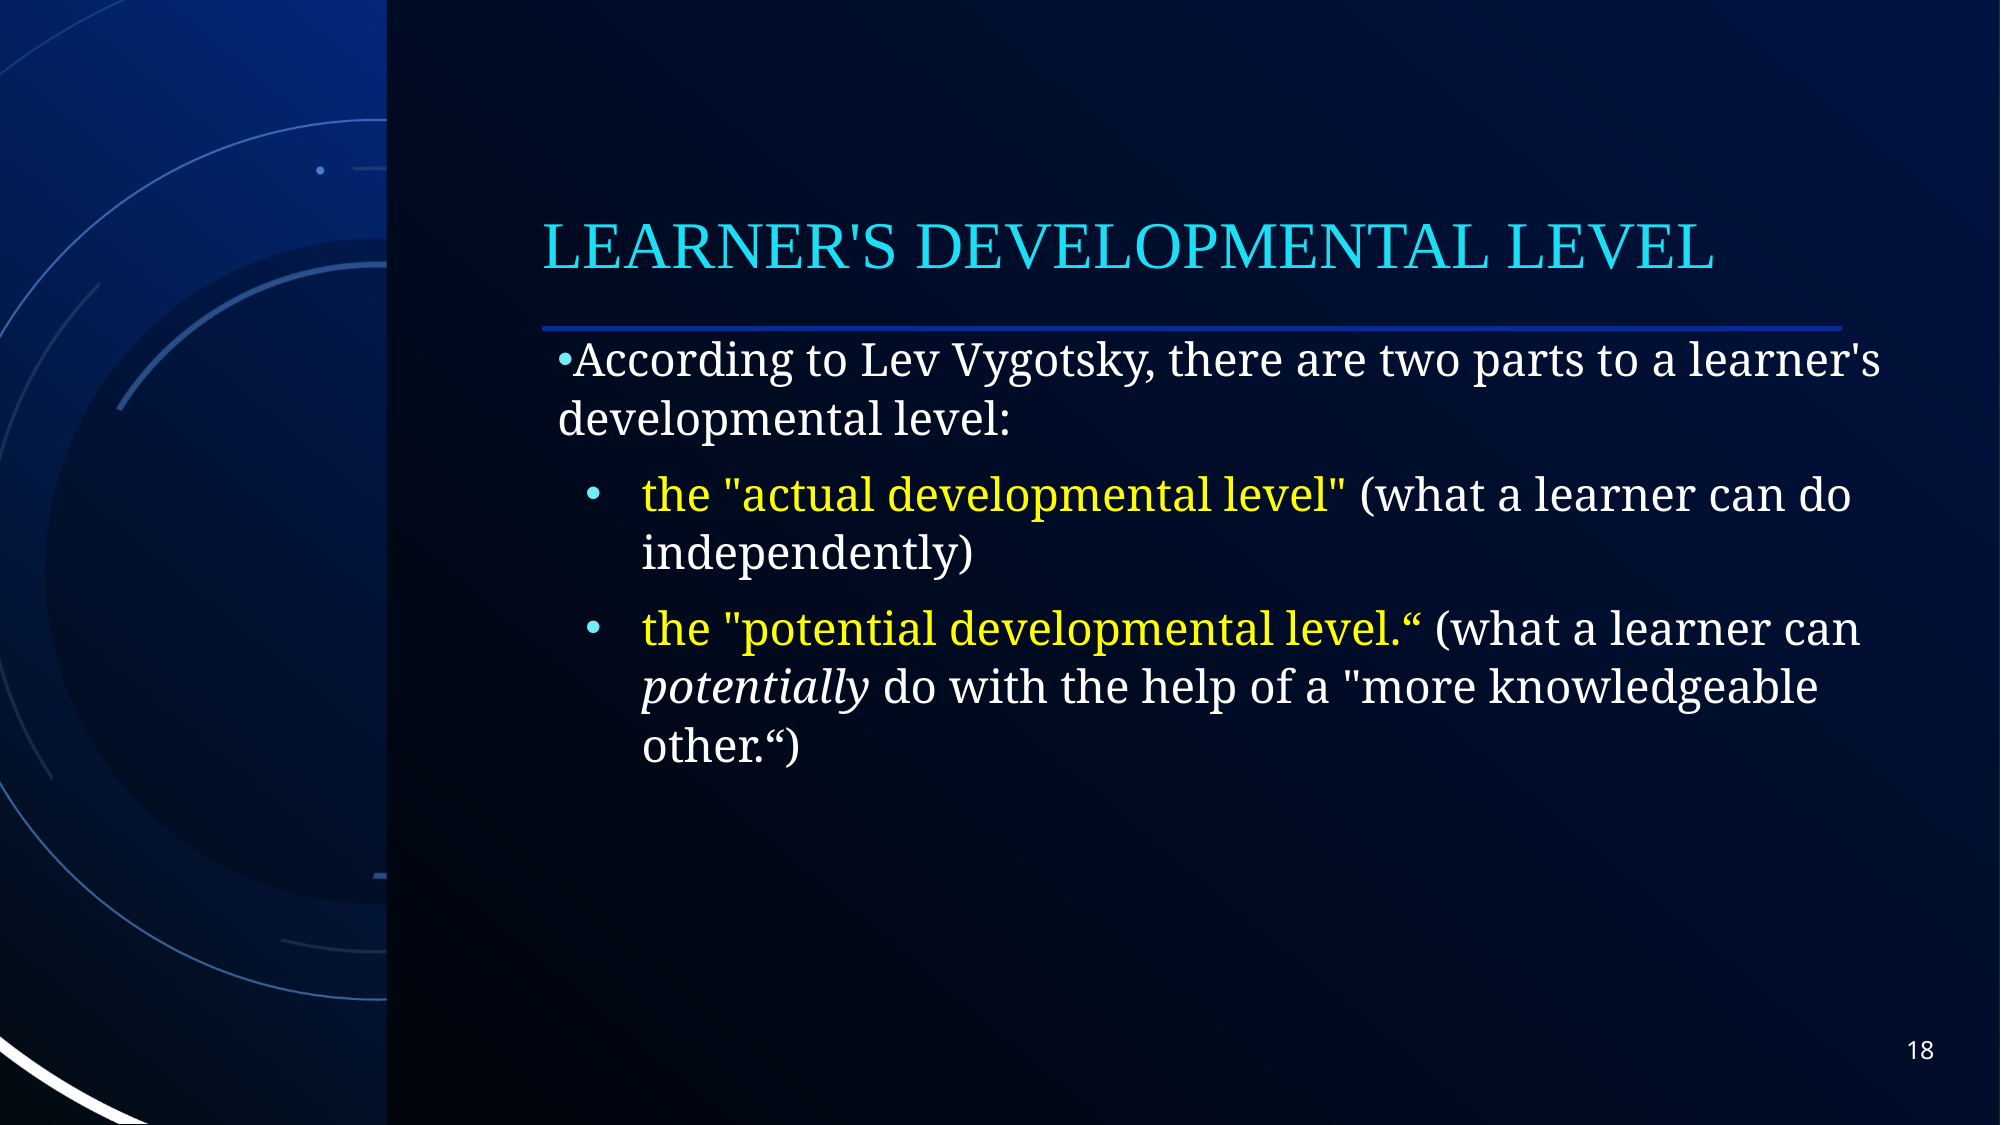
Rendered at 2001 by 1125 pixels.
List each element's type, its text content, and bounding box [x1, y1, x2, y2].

picture [0, 0, 387, 1124]
slide_number 18 [1499, 1021, 1950, 1082]
title learner's developmental level [542, 18, 1886, 291]
list According to Lev Vygotsky, there are two parts to a learner's developmental level: the "actual developmental level" (what a learner can do independently) the "potential developmental level.“ (what a learner can potentially do with the help of a "more knowledgeable other.“) [542, 319, 1923, 923]
